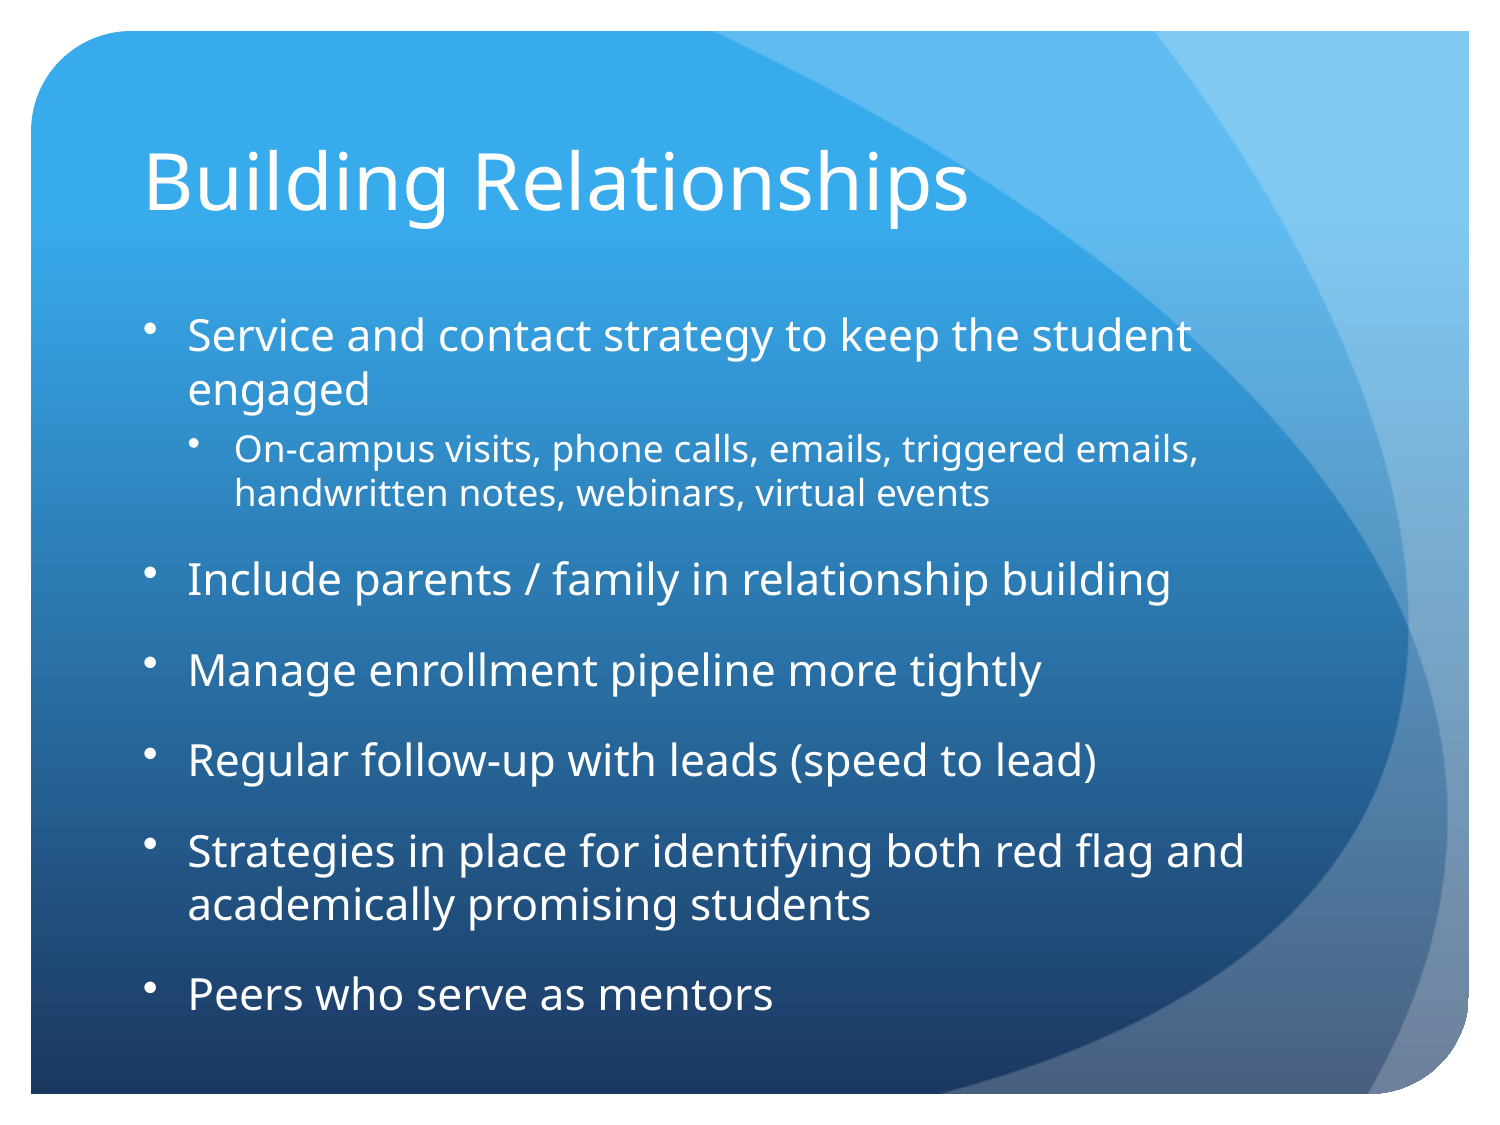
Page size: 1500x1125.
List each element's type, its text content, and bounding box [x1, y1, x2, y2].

list Service and contact strategy to keep the student engaged On-campus visits, phone calls, emails, triggered emails, handwritten notes, webinars, virtual events Include parents / family in relationship building Manage enrollment pipeline more tightly Regular follow-up with leads (speed to lead) Strategies in place for identifying both red flag and academically promising students Peers who serve as mentors [127, 299, 1372, 1028]
title Building Relationships [127, 62, 1372, 234]
picture [24, 30, 1473, 1094]
